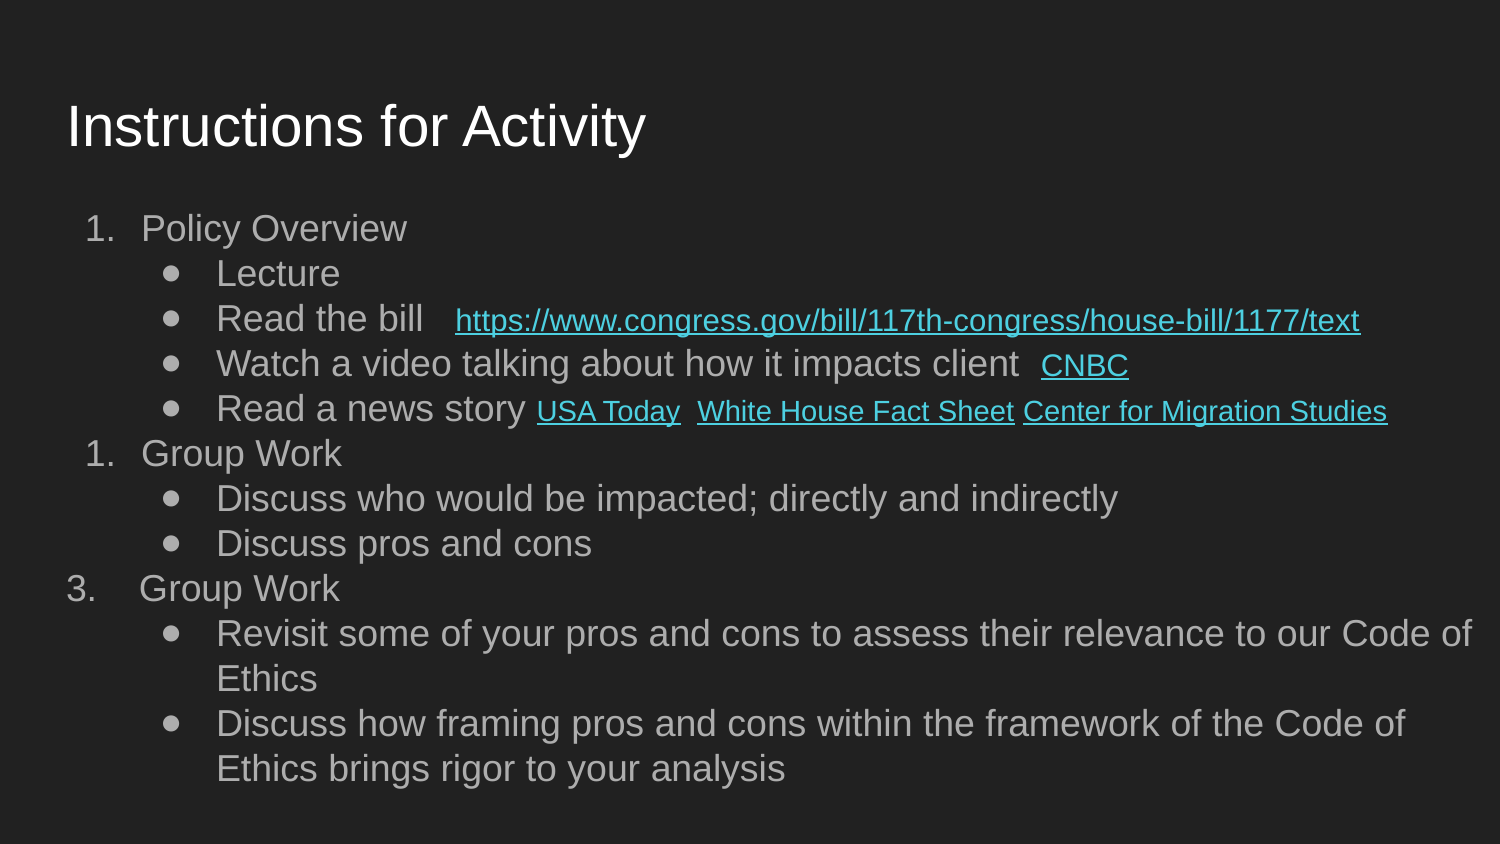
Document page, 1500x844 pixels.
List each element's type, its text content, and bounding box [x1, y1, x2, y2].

list Policy Overview Lecture Read the bill https://www.congress.gov/bill/117th-congress/house-bill/1177/text Watch a video talking about how it impacts client CNBC Read a news story USA Today White House Fact Sheet Center for Migration Studies Group Work Discuss who would be impacted; directly and indirectly Discuss pros and cons 3. Group Work Revisit some of your pros and cons to assess their relevance to our Code of Ethics Discuss how framing pros and cons within the framework of the Code of Ethics brings rigor to your analysis [51, 189, 1495, 750]
title Instructions for Activity [51, 72, 1449, 167]
